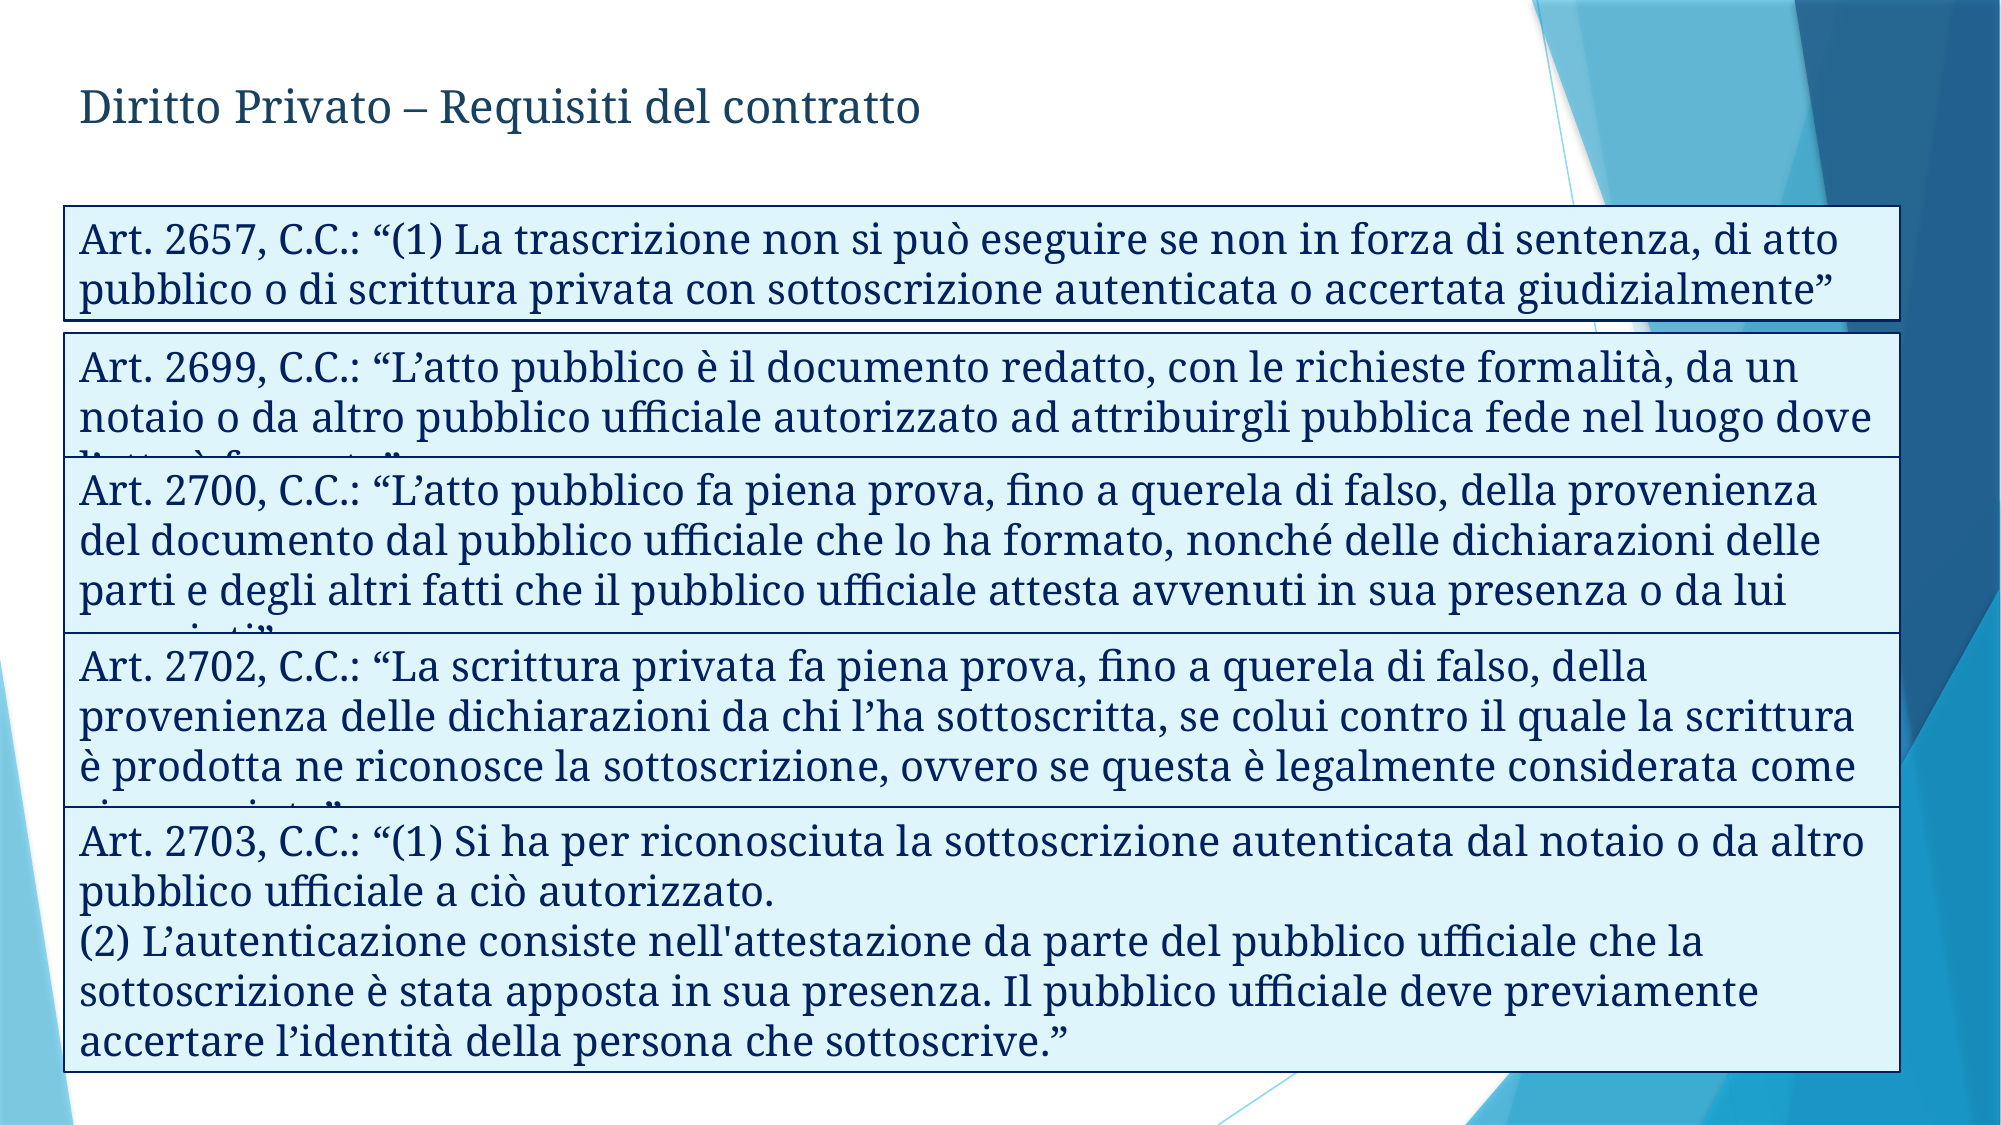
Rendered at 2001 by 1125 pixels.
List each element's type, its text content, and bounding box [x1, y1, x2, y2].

text_box Art. 2703, C.C.: “(1) Si ha per riconosciuta la sottoscrizione autenticata dal notaio o da altro pubblico ufficiale a ciò autorizzato. (2) L’autenticazione consiste nell'attestazione da parte del pubblico ufficiale che la sottoscrizione è stata apposta in sua presenza. Il pubblico ufficiale deve previamente accertare l’identità della persona che sottoscrive.” [64, 806, 1900, 1072]
text_box Art. 2702, C.C.: “La scrittura privata fa piena prova, fino a querela di falso, della provenienza delle dichiarazioni da chi l’ha sottoscritta, se colui contro il quale la scrittura è prodotta ne riconosce la sottoscrizione, ovvero se questa è legalmente considerata come riconosciuta” [64, 632, 1900, 806]
text_box Diritto Privato – Requisiti del contratto [64, 58, 1549, 141]
text_box Art. 2700, C.C.: “L’atto pubblico fa piena prova, fino a querela di falso, della provenienza del documento dal pubblico ufficiale che lo ha formato, nonché delle dichiarazioni delle parti e degli altri fatti che il pubblico ufficiale attesta avvenuti in sua presenza o da lui compiuti” [64, 456, 1900, 632]
text_box Art. 2699, C.C.: “L’atto pubblico è il documento redatto, con le richieste formalità, da un notaio o da altro pubblico ufficiale autorizzato ad attribuirgli pubblica fede nel luogo dove l’atto è formato” [64, 333, 1900, 456]
text_box Art. 2657, C.C.: “(1) La trascrizione non si può eseguire se non in forza di sentenza, di atto pubblico o di scrittura privata con sottoscrizione autenticata o accertata giudizialmente” [64, 205, 1900, 321]
text_box [64, 321, 1843, 333]
